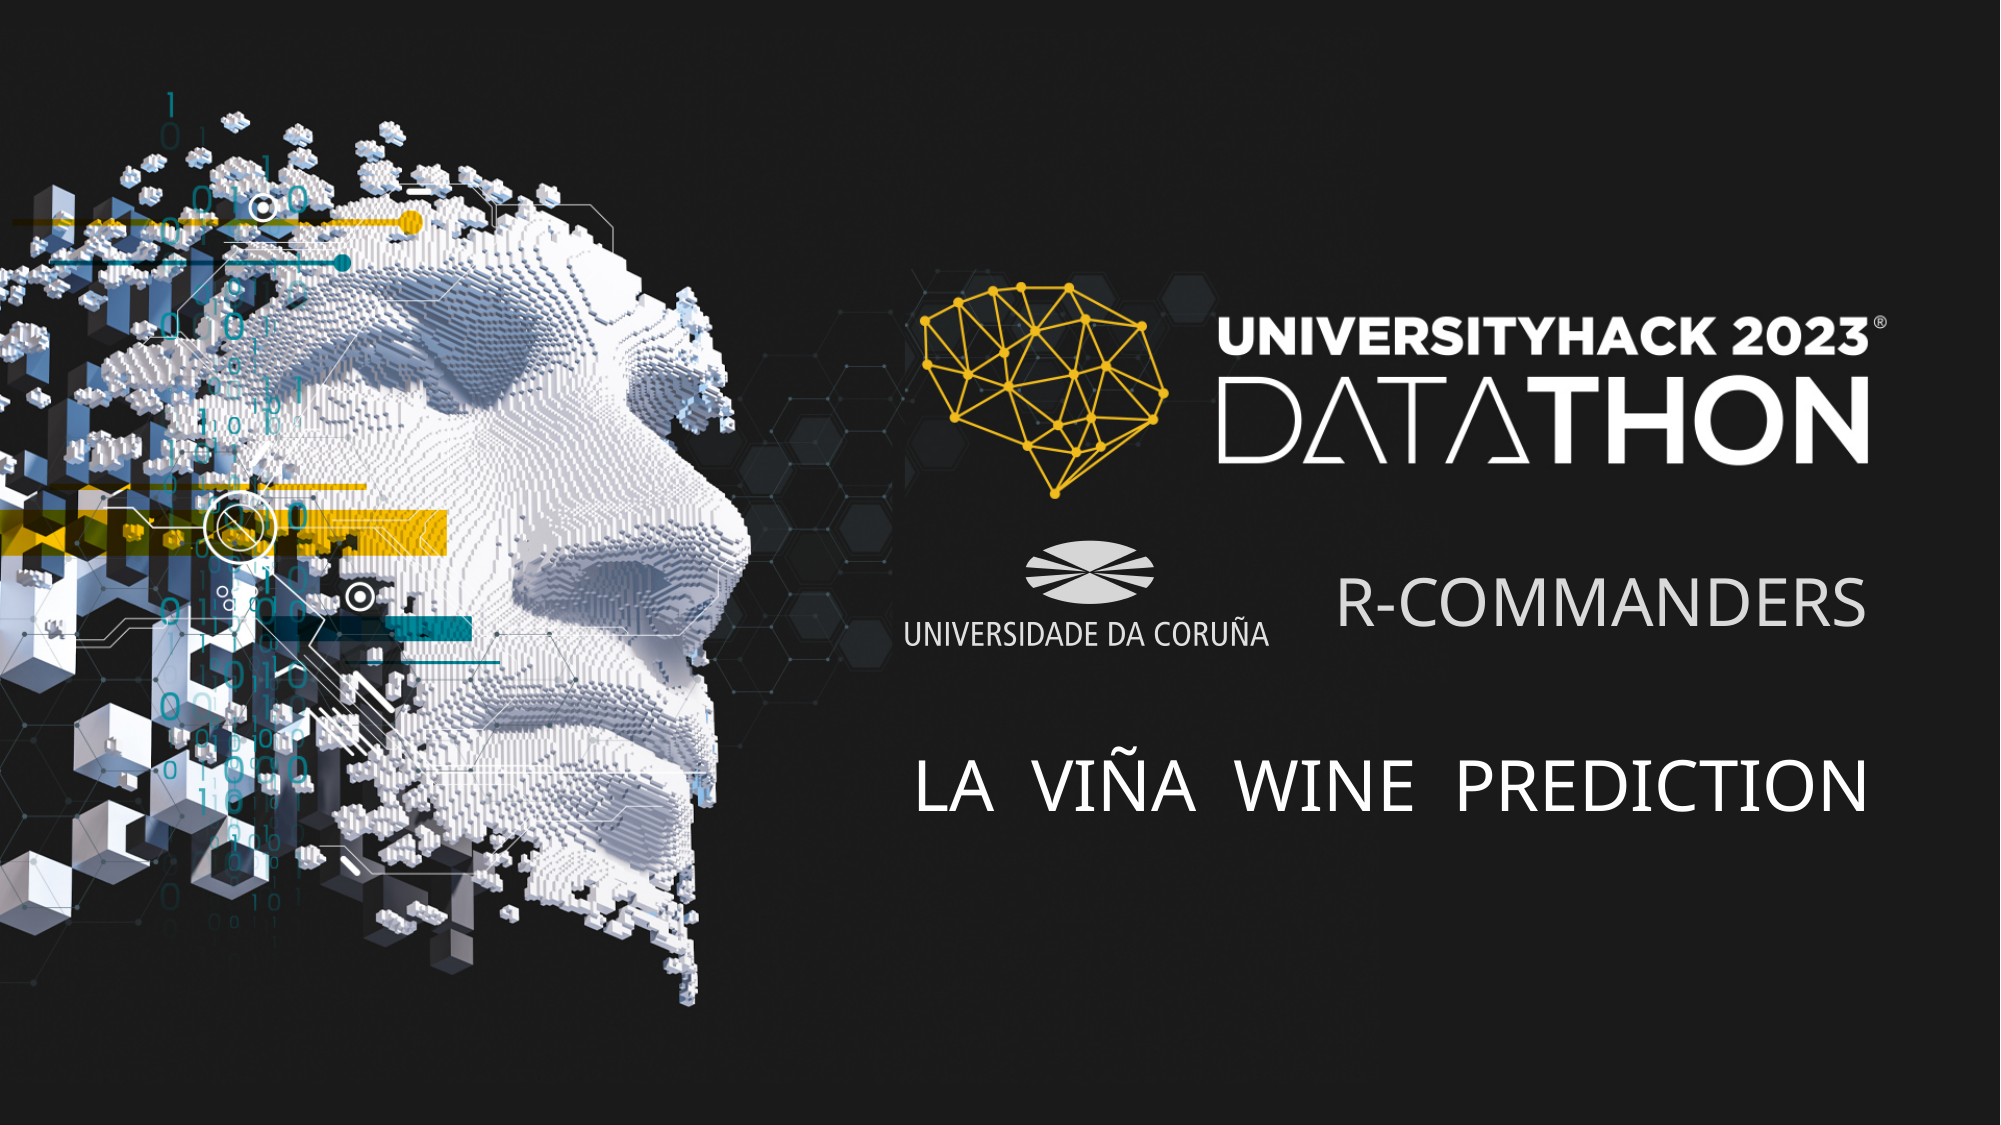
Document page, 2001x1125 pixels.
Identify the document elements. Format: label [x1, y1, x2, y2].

picture [904, 269, 1899, 511]
text_box [0, 0, 2000, 1125]
picture [866, 538, 1269, 649]
